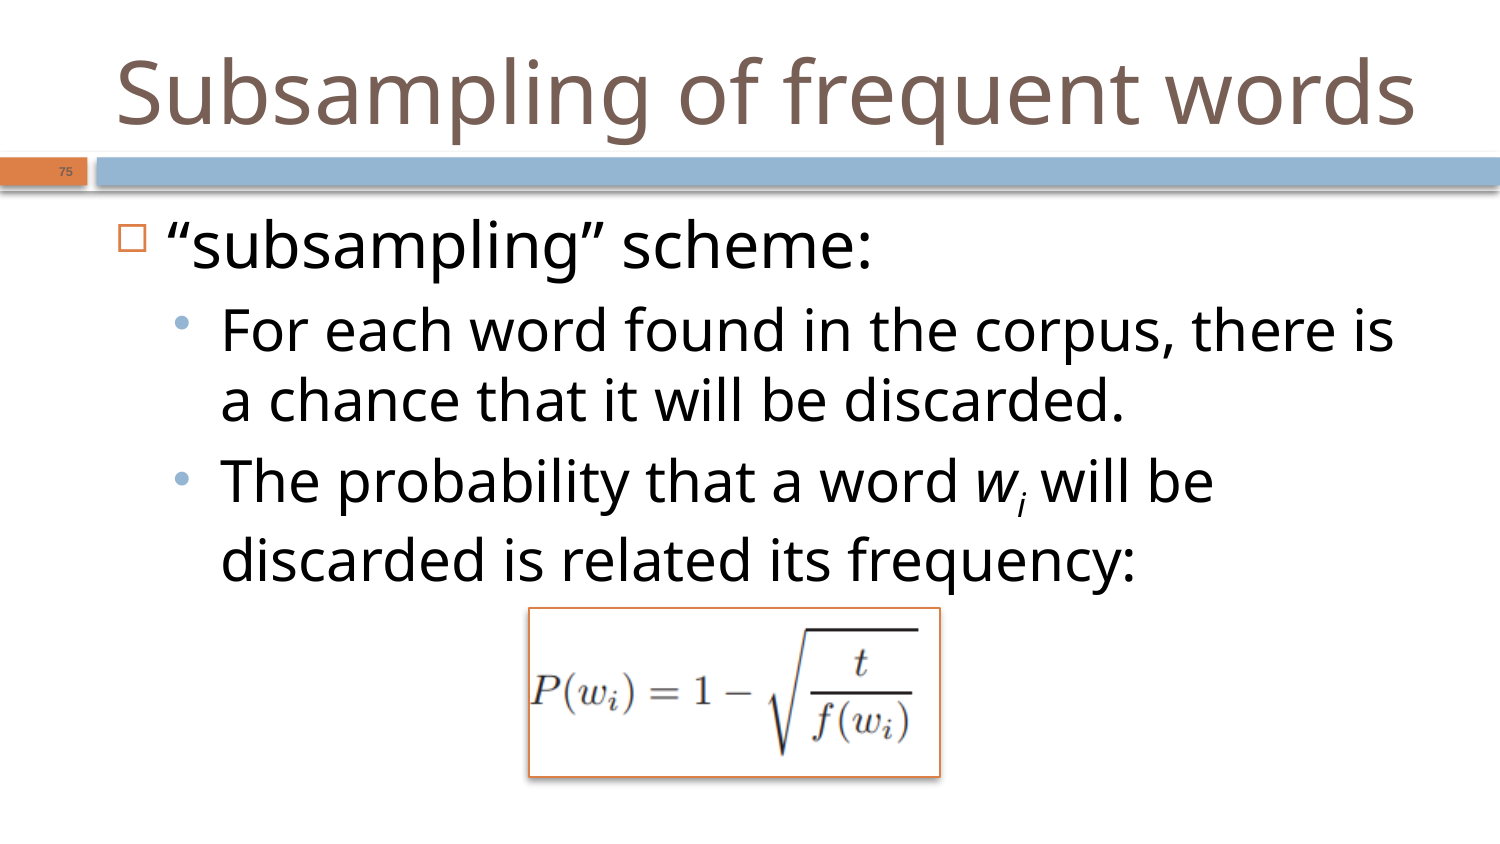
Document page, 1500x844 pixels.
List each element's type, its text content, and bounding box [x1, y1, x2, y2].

title Subsampling of frequent words [100, 28, 1438, 150]
picture [529, 608, 940, 777]
slide_number 75 [0, 156, 88, 187]
list “subsampling” scheme: For each word found in the corpus, there is a chance that it will be discarded. The probability that a word wi will be discarded is related its frequency: [100, 196, 1438, 750]
